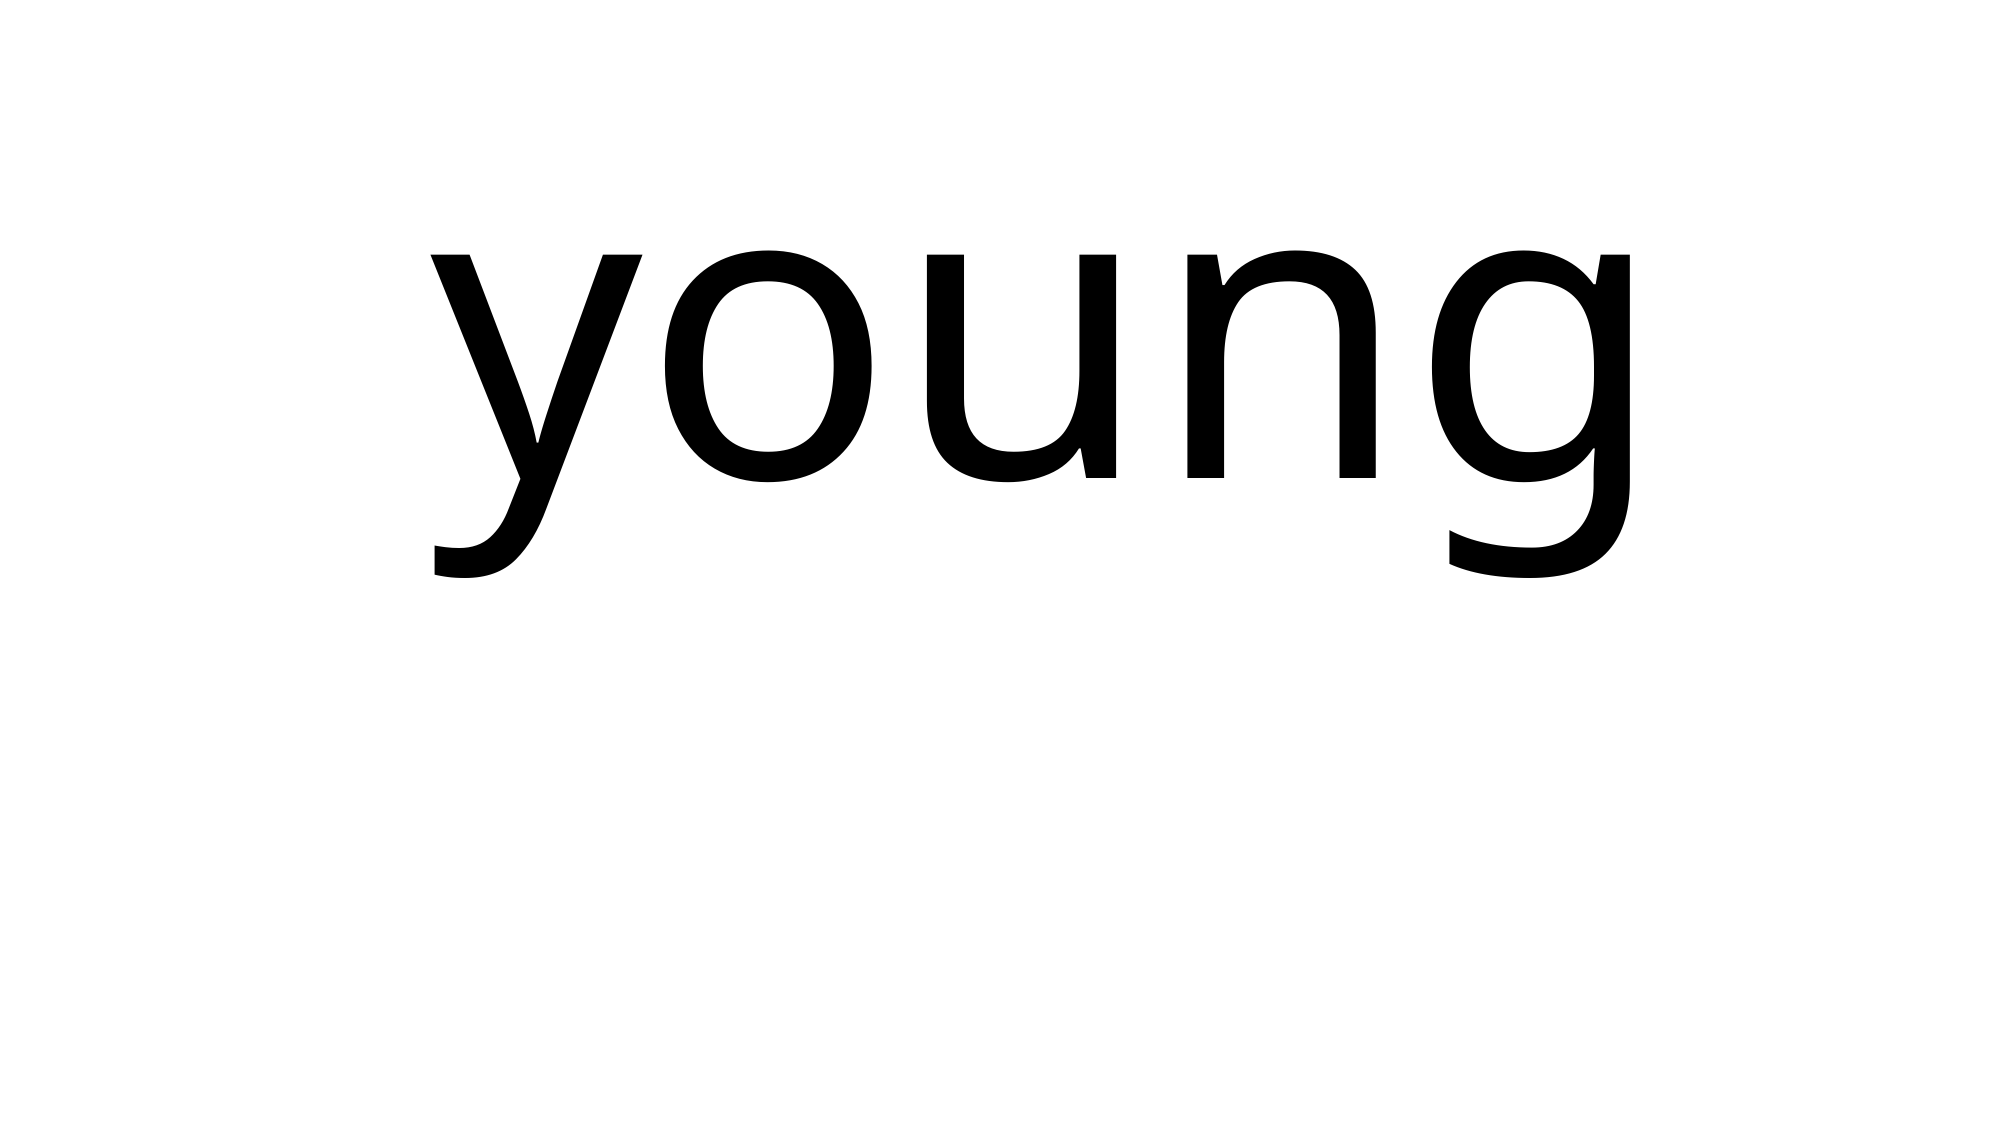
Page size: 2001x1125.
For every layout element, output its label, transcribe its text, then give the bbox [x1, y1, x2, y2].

title young [249, 184, 1750, 576]
